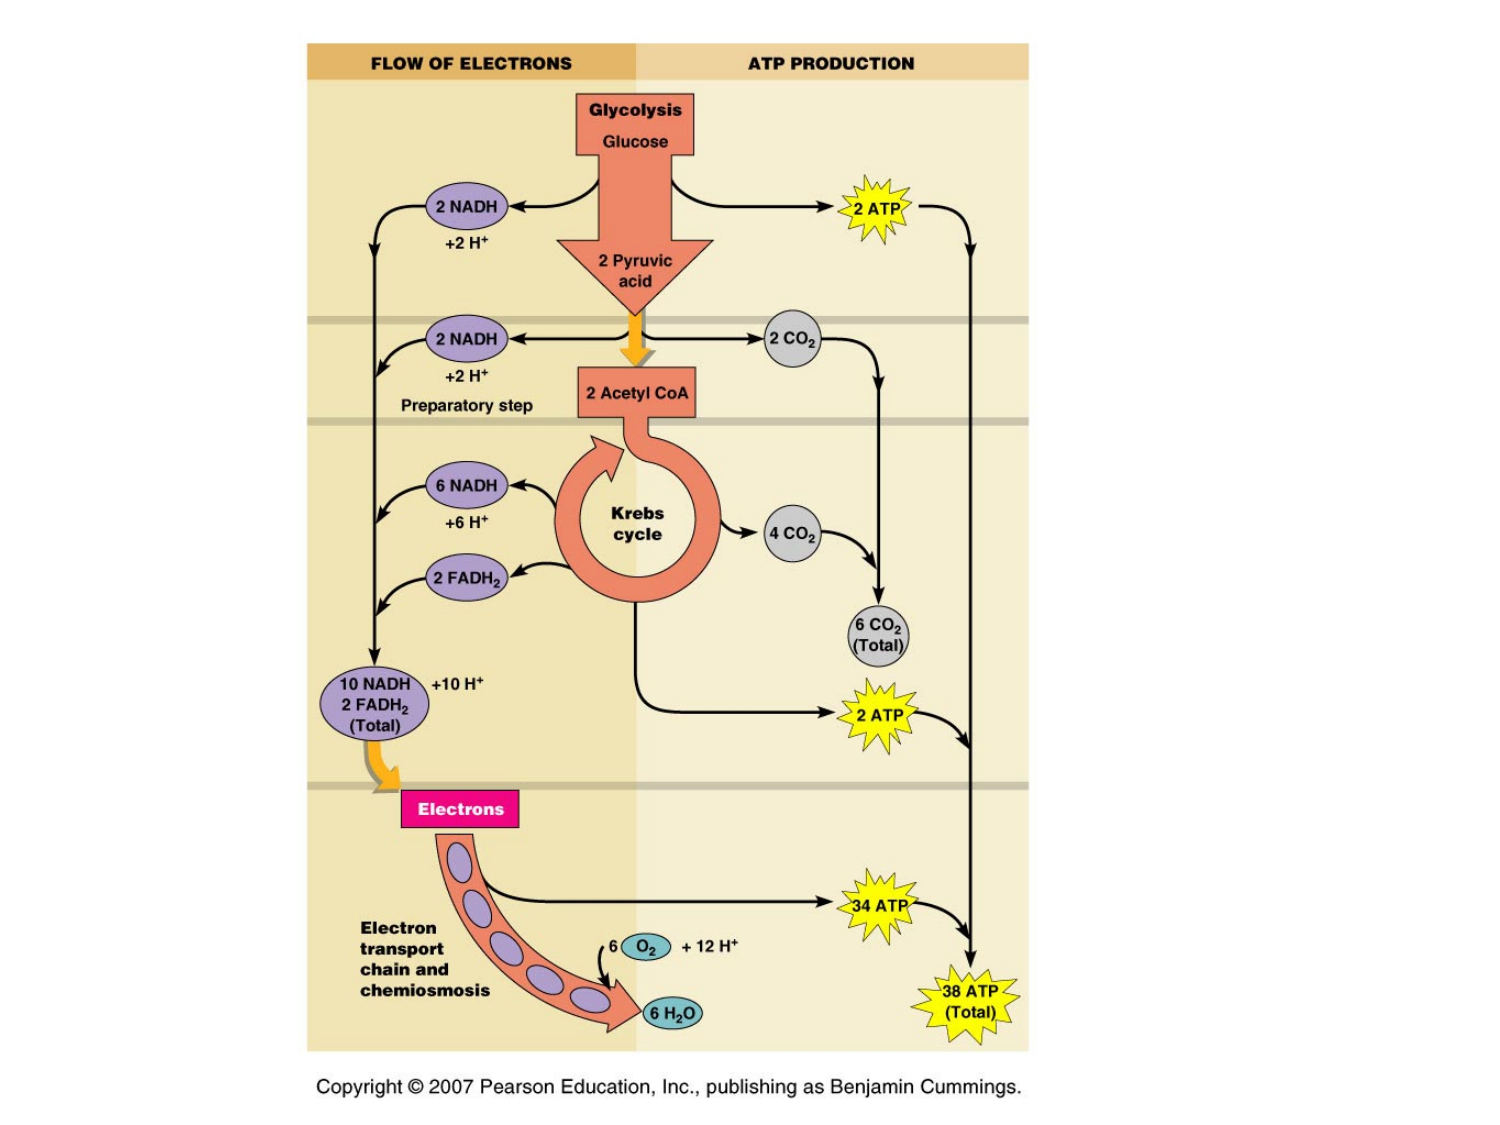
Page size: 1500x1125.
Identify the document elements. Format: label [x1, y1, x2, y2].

picture [281, 17, 1055, 1125]
